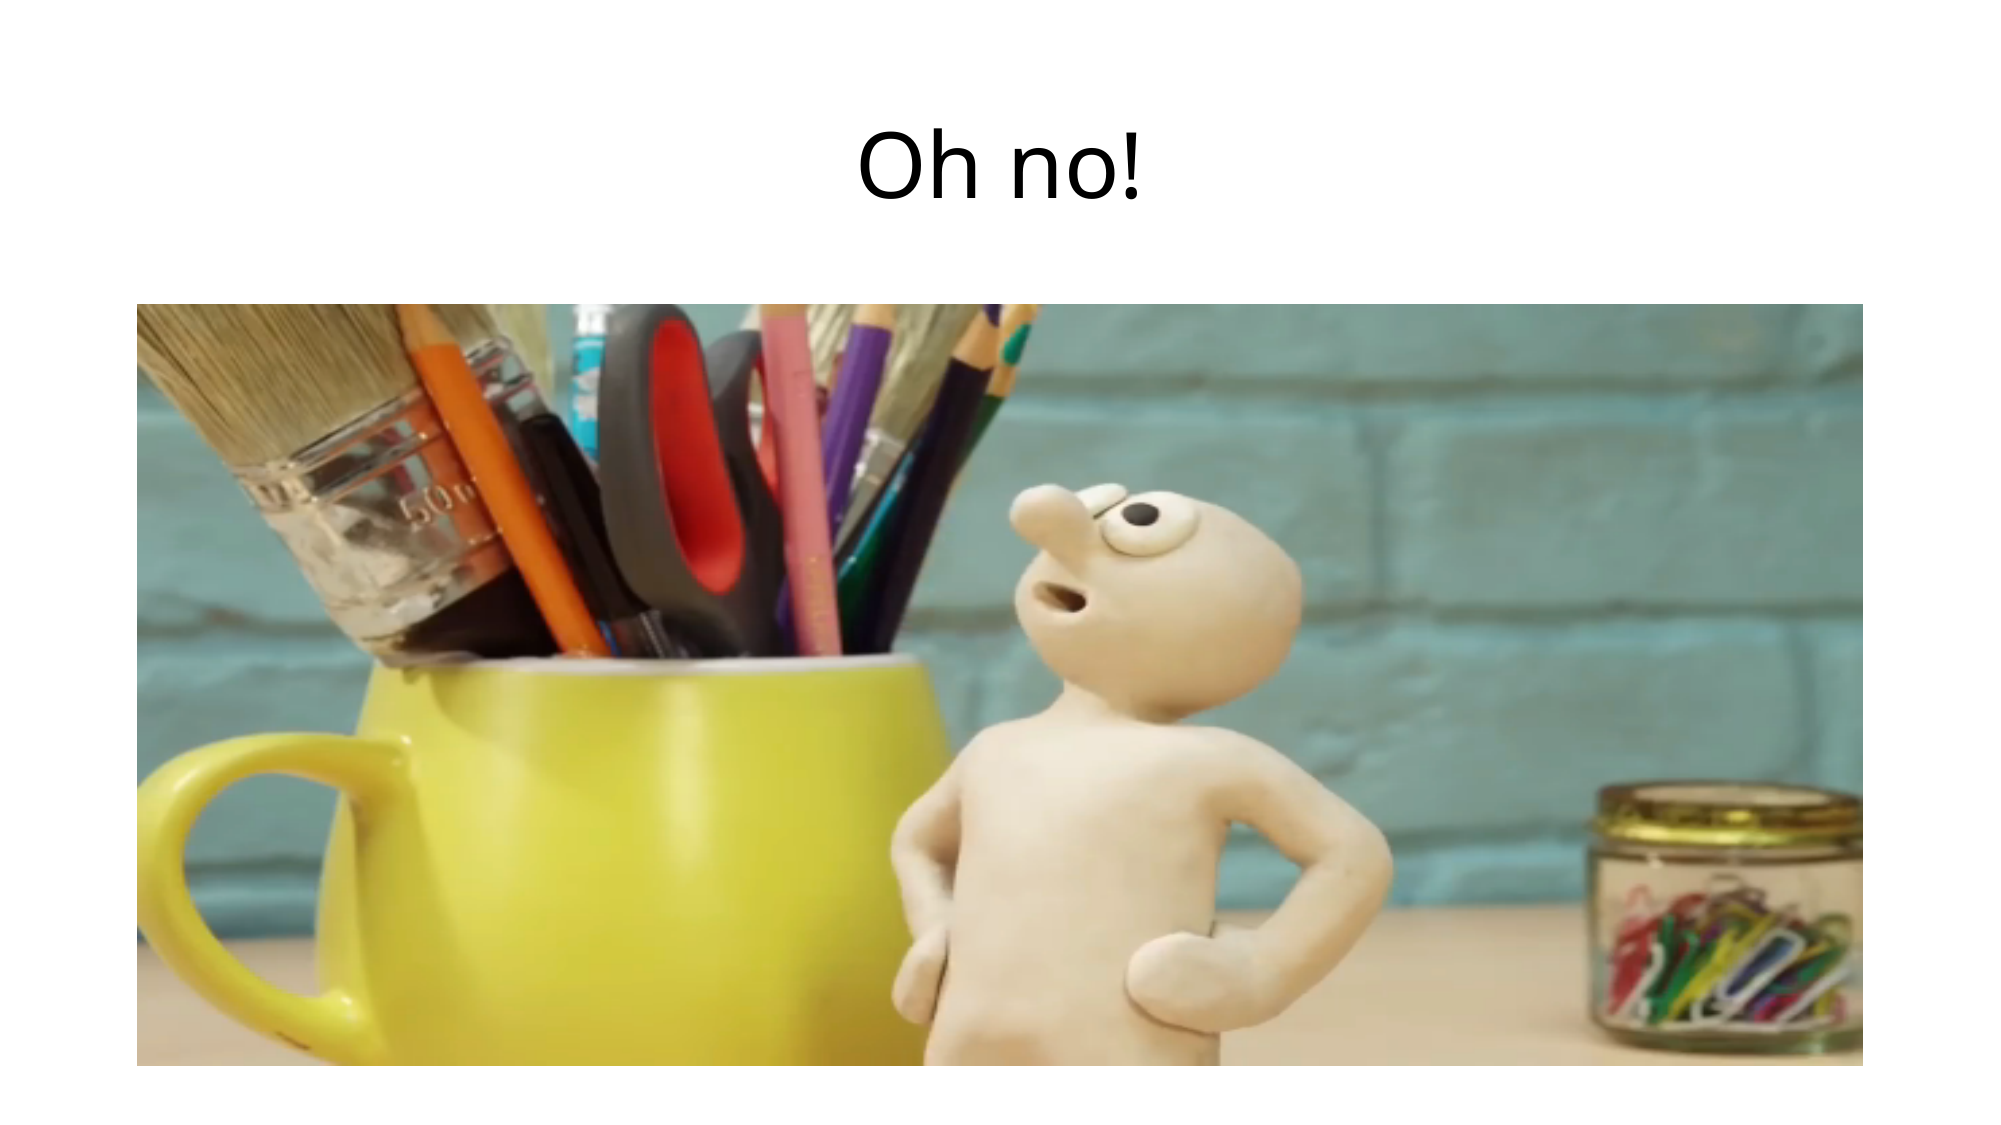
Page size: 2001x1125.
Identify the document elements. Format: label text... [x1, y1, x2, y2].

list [137, 304, 1863, 1066]
title Oh no! [137, 59, 1863, 278]
